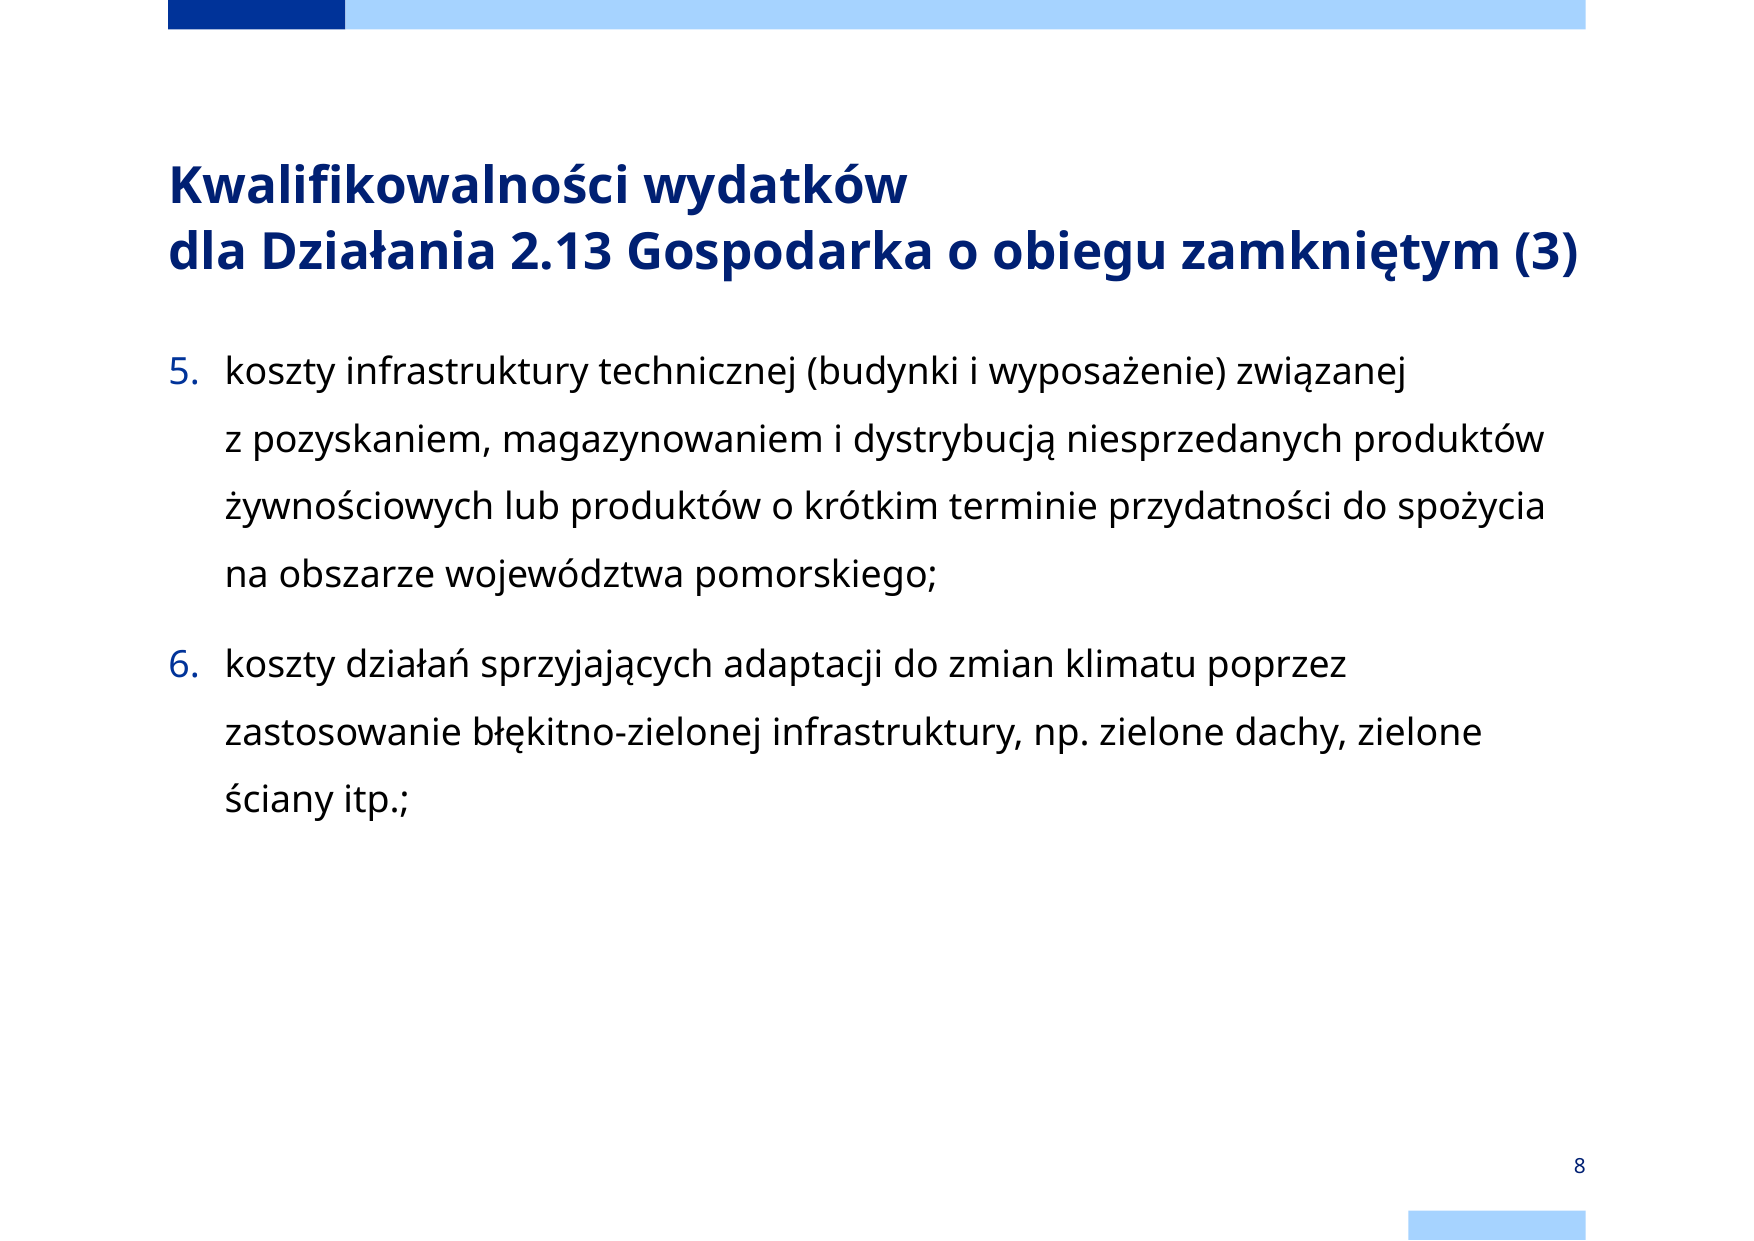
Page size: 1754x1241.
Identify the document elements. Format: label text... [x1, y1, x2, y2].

slide_number 8 [1408, 1151, 1586, 1182]
list koszty infrastruktury technicznej (budynki i wyposażenie) związanej z pozyskaniem, magazynowaniem i dystrybucją niesprzedanych produktów żywnościowych lub produktów o krótkim terminie przydatności do spożycia na obszarze województwa pomorskiego; koszty działań sprzyjających adaptacji do zmian klimatu poprzez zastosowanie błękitno-zielonej infrastruktury, np. zielone dachy, zielone ściany itp.; [168, 324, 1586, 1093]
title Kwalifikowalności wydatków dla Działania 2.13 Gospodarka o obiegu zamkniętym (3) [168, 147, 1586, 324]
